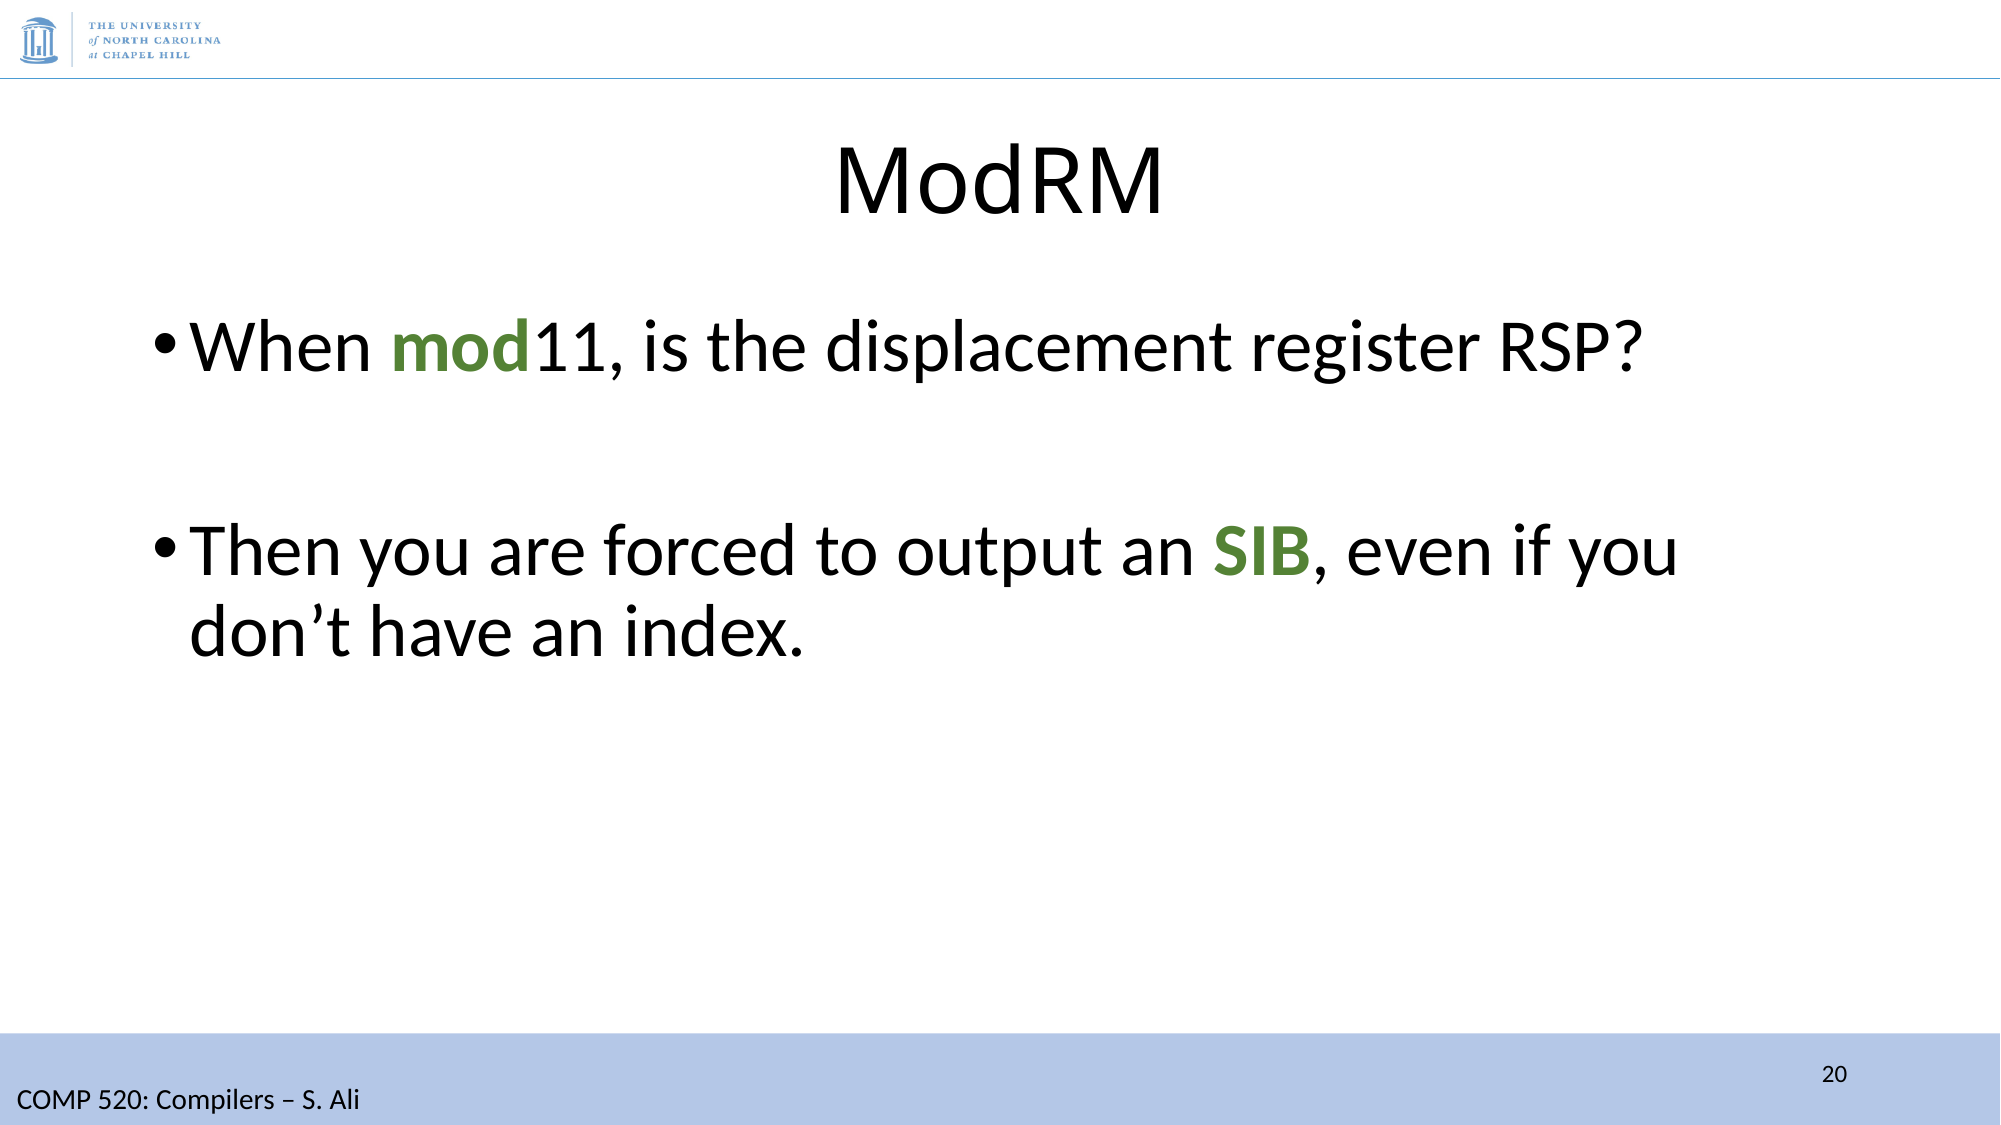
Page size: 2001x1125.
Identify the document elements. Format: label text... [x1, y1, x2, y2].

picture [16, 12, 228, 67]
text_box [0, 1032, 2000, 1125]
slide_number 20 [1412, 1042, 1863, 1103]
text_box COMP 520: Compilers – S. Ali [2, 1072, 376, 1123]
title ModRM [137, 89, 1863, 278]
